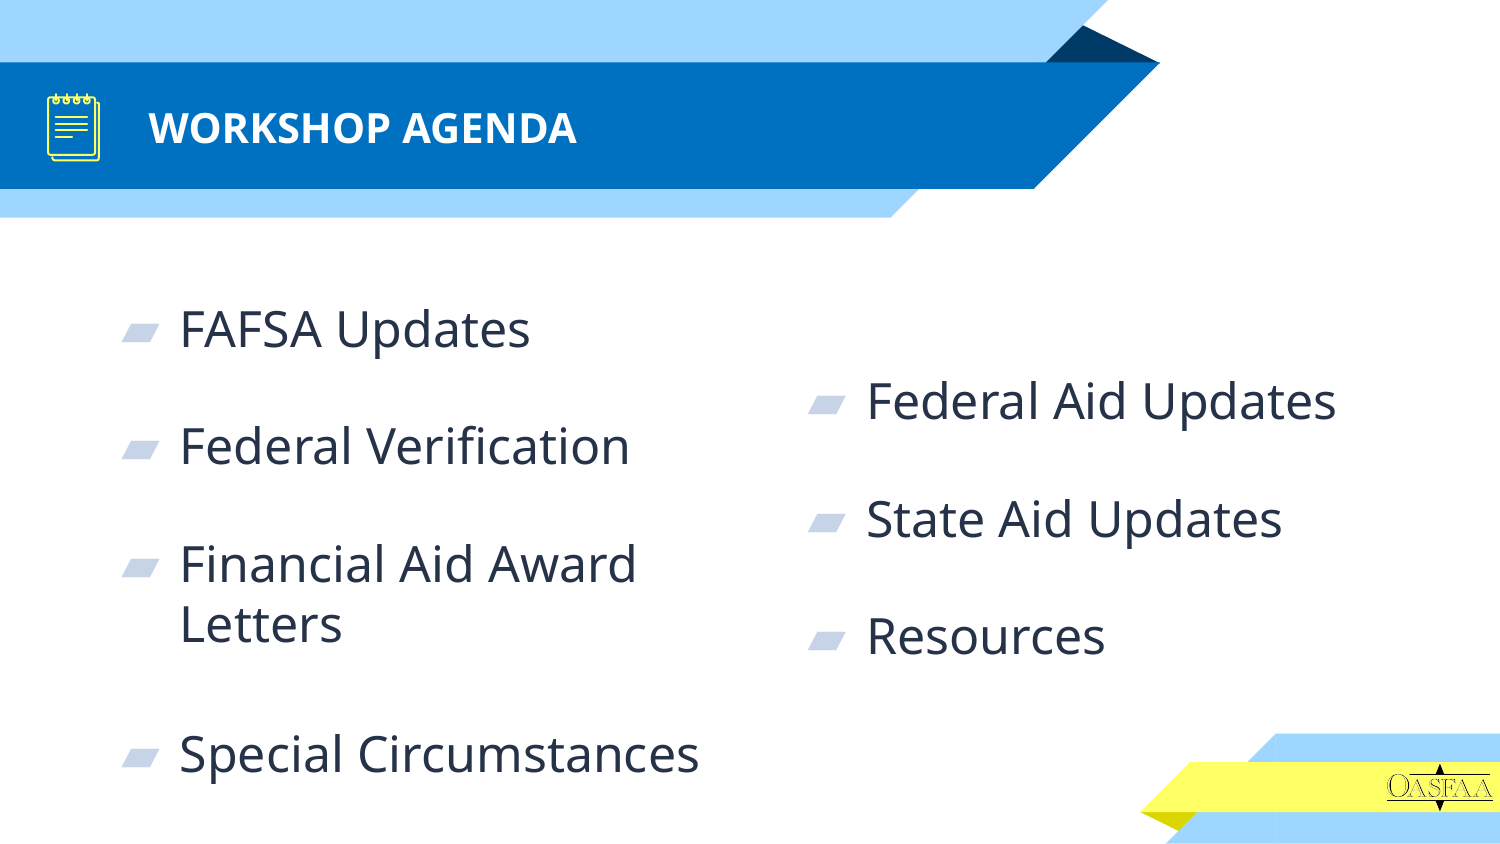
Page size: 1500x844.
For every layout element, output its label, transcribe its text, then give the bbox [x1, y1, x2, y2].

title WORKSHOP AGENDA [133, 64, 997, 190]
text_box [47, 93, 100, 161]
list FAFSA Updates Federal Verification Financial Aid Award Letters Special Circumstances Federal Aid Updates State Aid Updates Resources [89, 282, 1493, 844]
